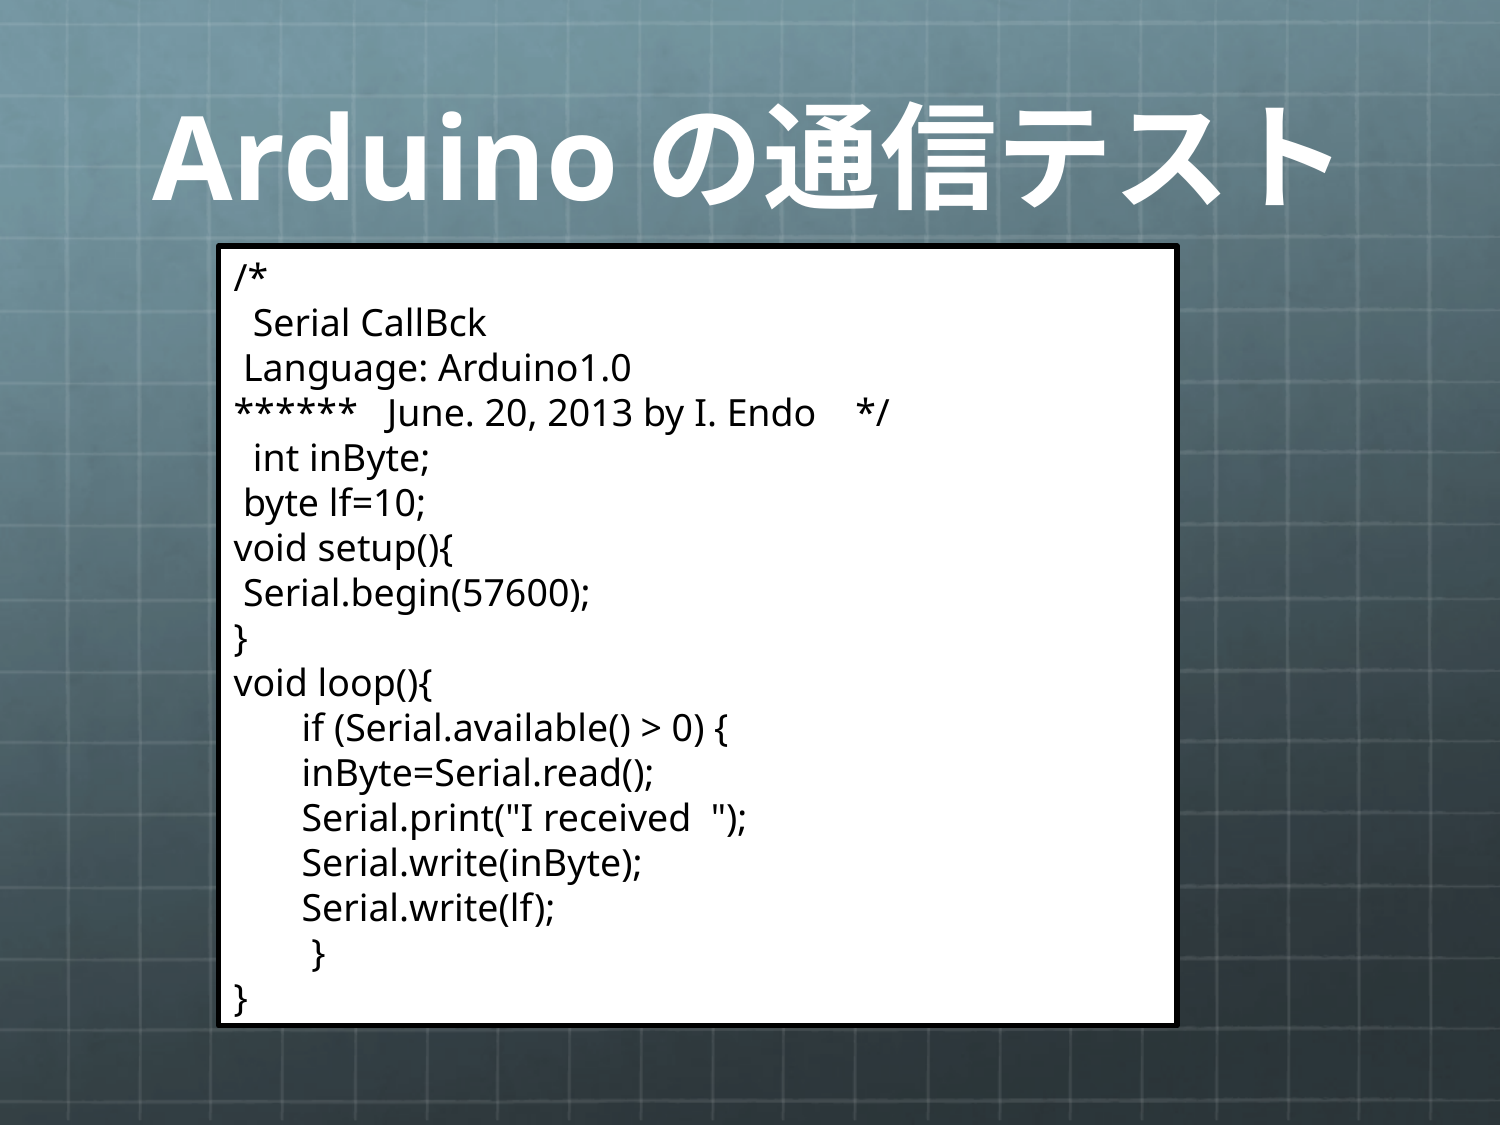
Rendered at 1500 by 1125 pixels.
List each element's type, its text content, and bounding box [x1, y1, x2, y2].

title Arduinoの通信テスト [127, 17, 1372, 289]
text_box /* Serial CallBck Language: Arduino1.0 ****** June. 20, 2013 by I. Endo */ int inByte; byte lf=10; void setup(){ Serial.begin(57600); } void loop(){ if (Serial.available() > 0) { inByte=Serial.read(); Serial.print("I received "); Serial.write(inByte); Serial.write(lf); } } [216, 243, 1180, 1028]
picture [0, 0, 1500, 1125]
